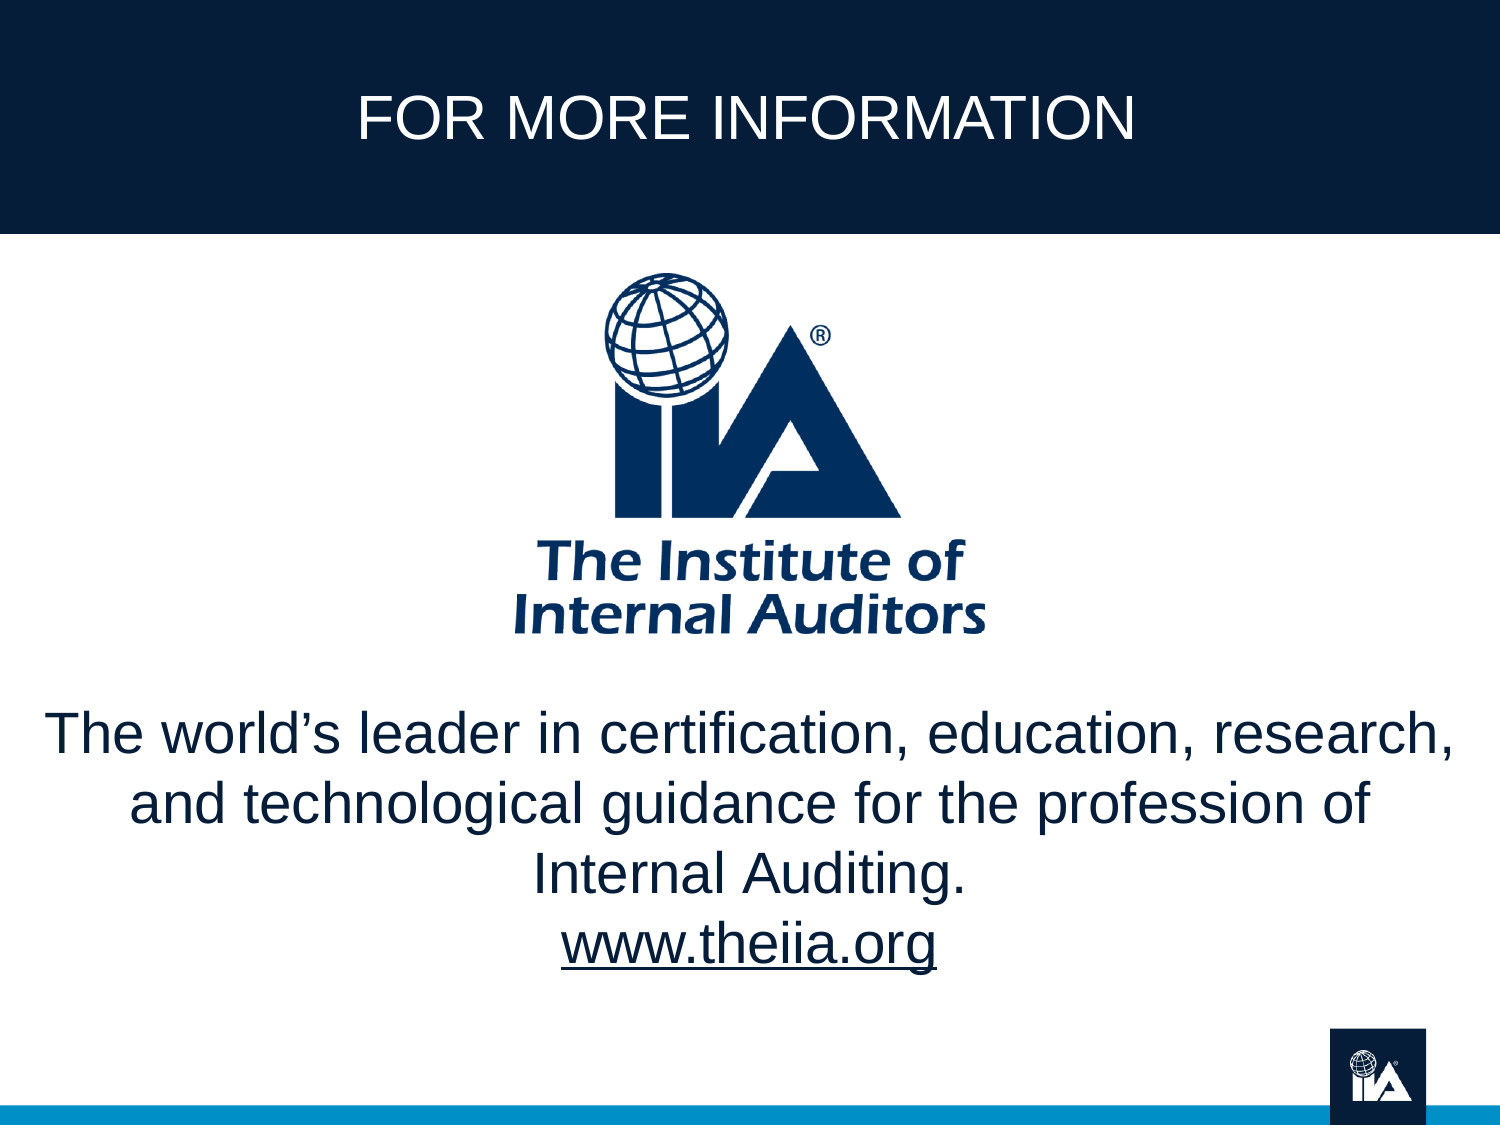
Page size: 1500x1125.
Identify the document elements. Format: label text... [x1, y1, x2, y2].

text_box The world’s leader in certification, education, research, and technological guidance for the profession of Internal Auditing. www.theiia.org [41, 693, 1457, 976]
picture [1350, 1050, 1412, 1101]
title FOR MORE INFORMATION [110, 37, 1390, 265]
picture [515, 273, 985, 634]
